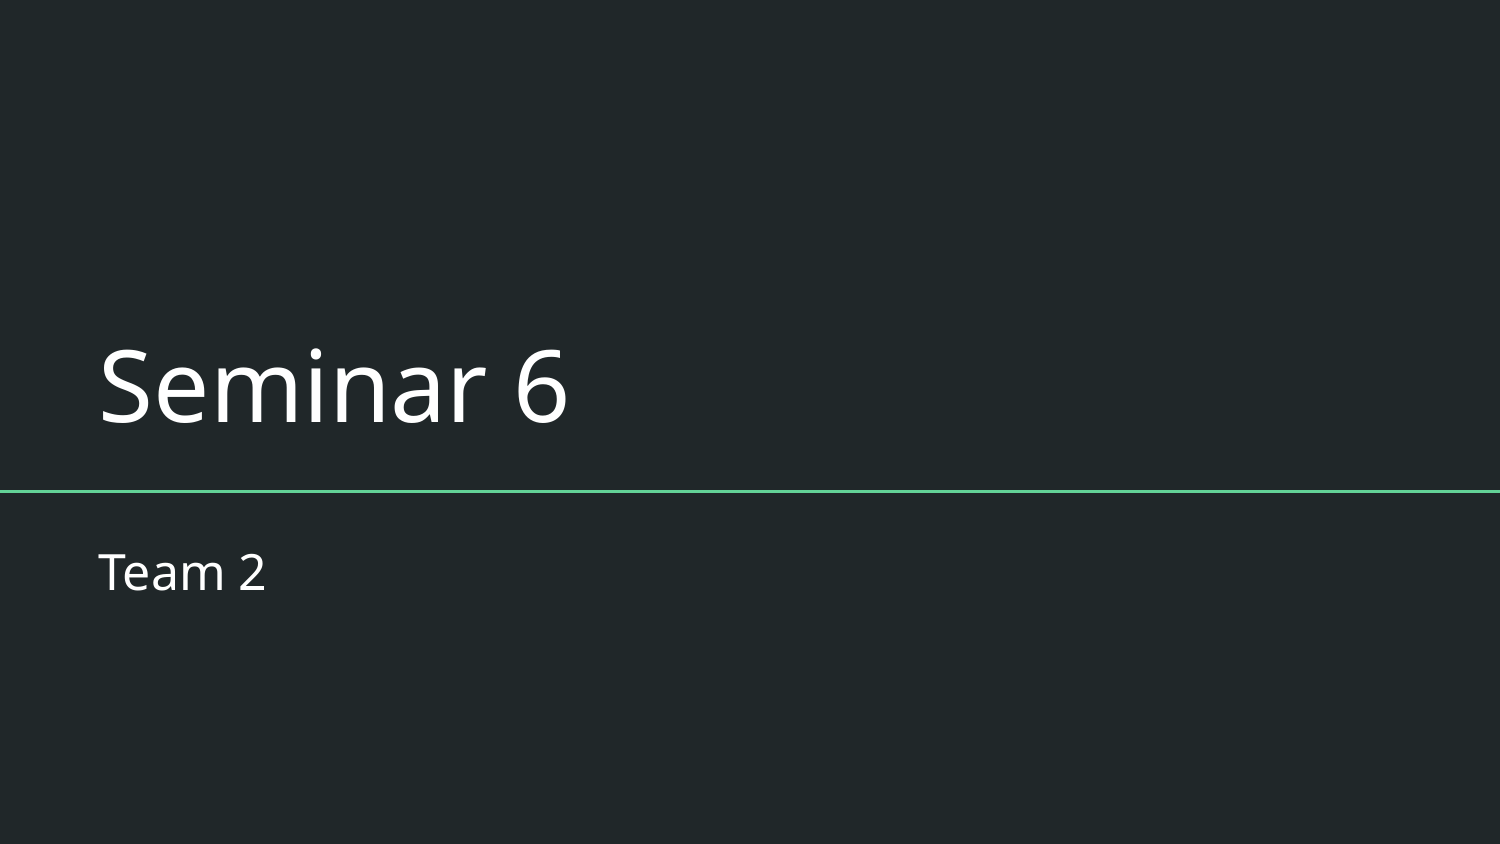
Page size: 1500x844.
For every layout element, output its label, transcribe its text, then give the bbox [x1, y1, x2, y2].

subtitle Team 2 [83, 522, 1417, 626]
title Seminar 6 [83, 206, 1417, 467]
